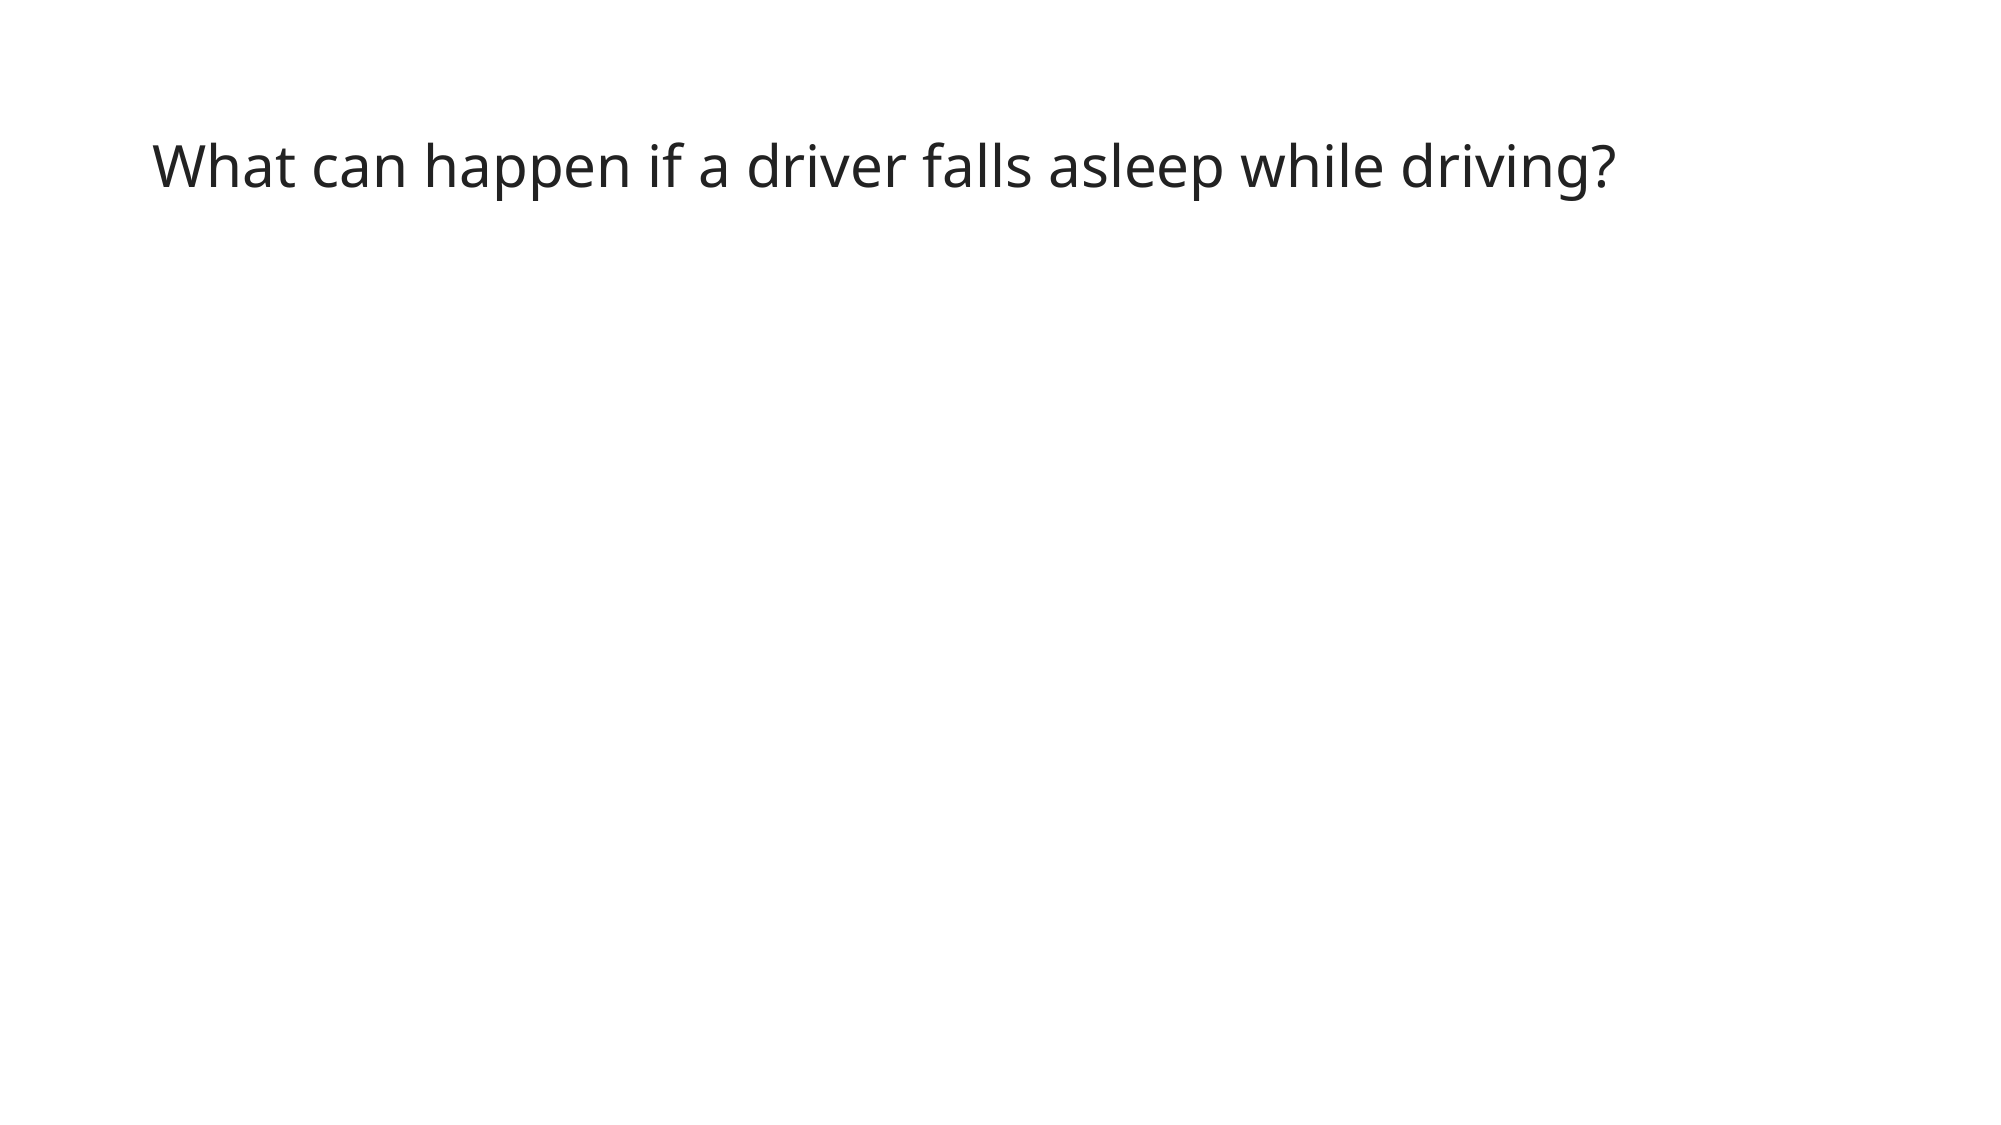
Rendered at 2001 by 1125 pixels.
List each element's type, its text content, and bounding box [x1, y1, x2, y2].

title What can happen if a driver falls asleep while driving? [137, 59, 1863, 278]
